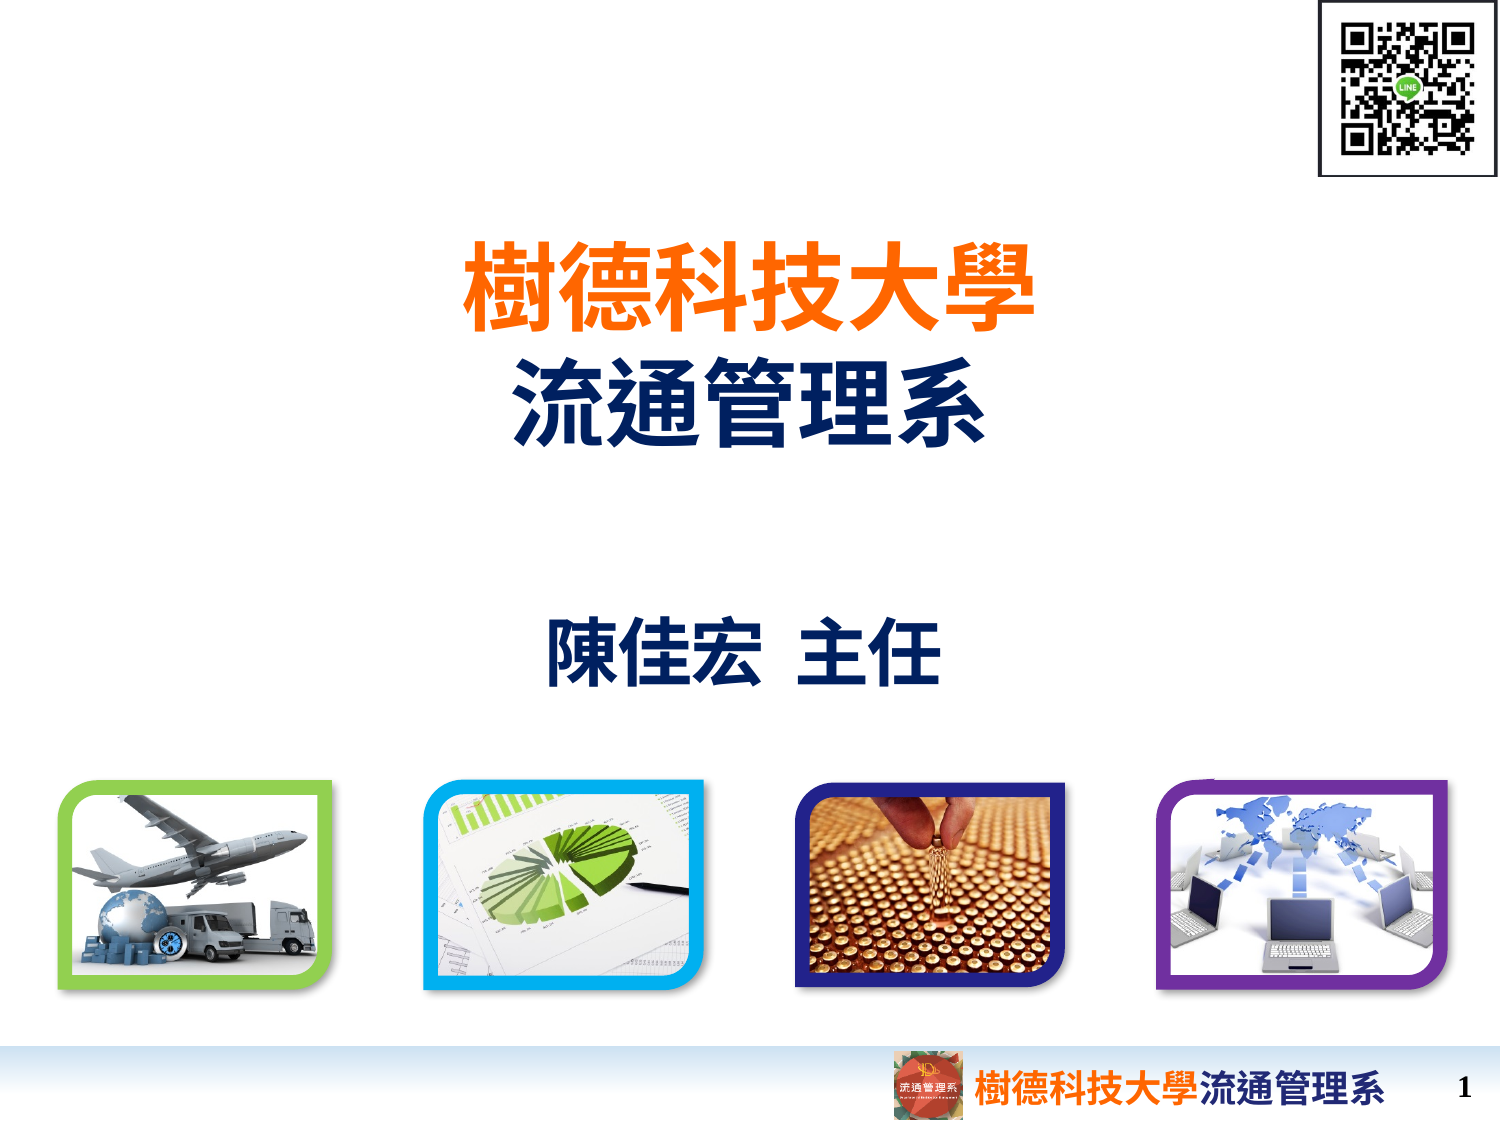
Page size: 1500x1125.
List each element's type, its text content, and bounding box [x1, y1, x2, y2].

title 樹德科技大學 流通管理系 [112, 220, 1388, 468]
picture [430, 786, 439, 795]
picture [802, 789, 1058, 981]
picture [1163, 787, 1441, 983]
picture [688, 975, 697, 984]
subtitle 陳佳宏 主任 [88, 597, 1399, 688]
picture [1316, 0, 1499, 177]
picture [64, 787, 325, 983]
picture [894, 1051, 963, 1120]
picture [439, 795, 688, 975]
